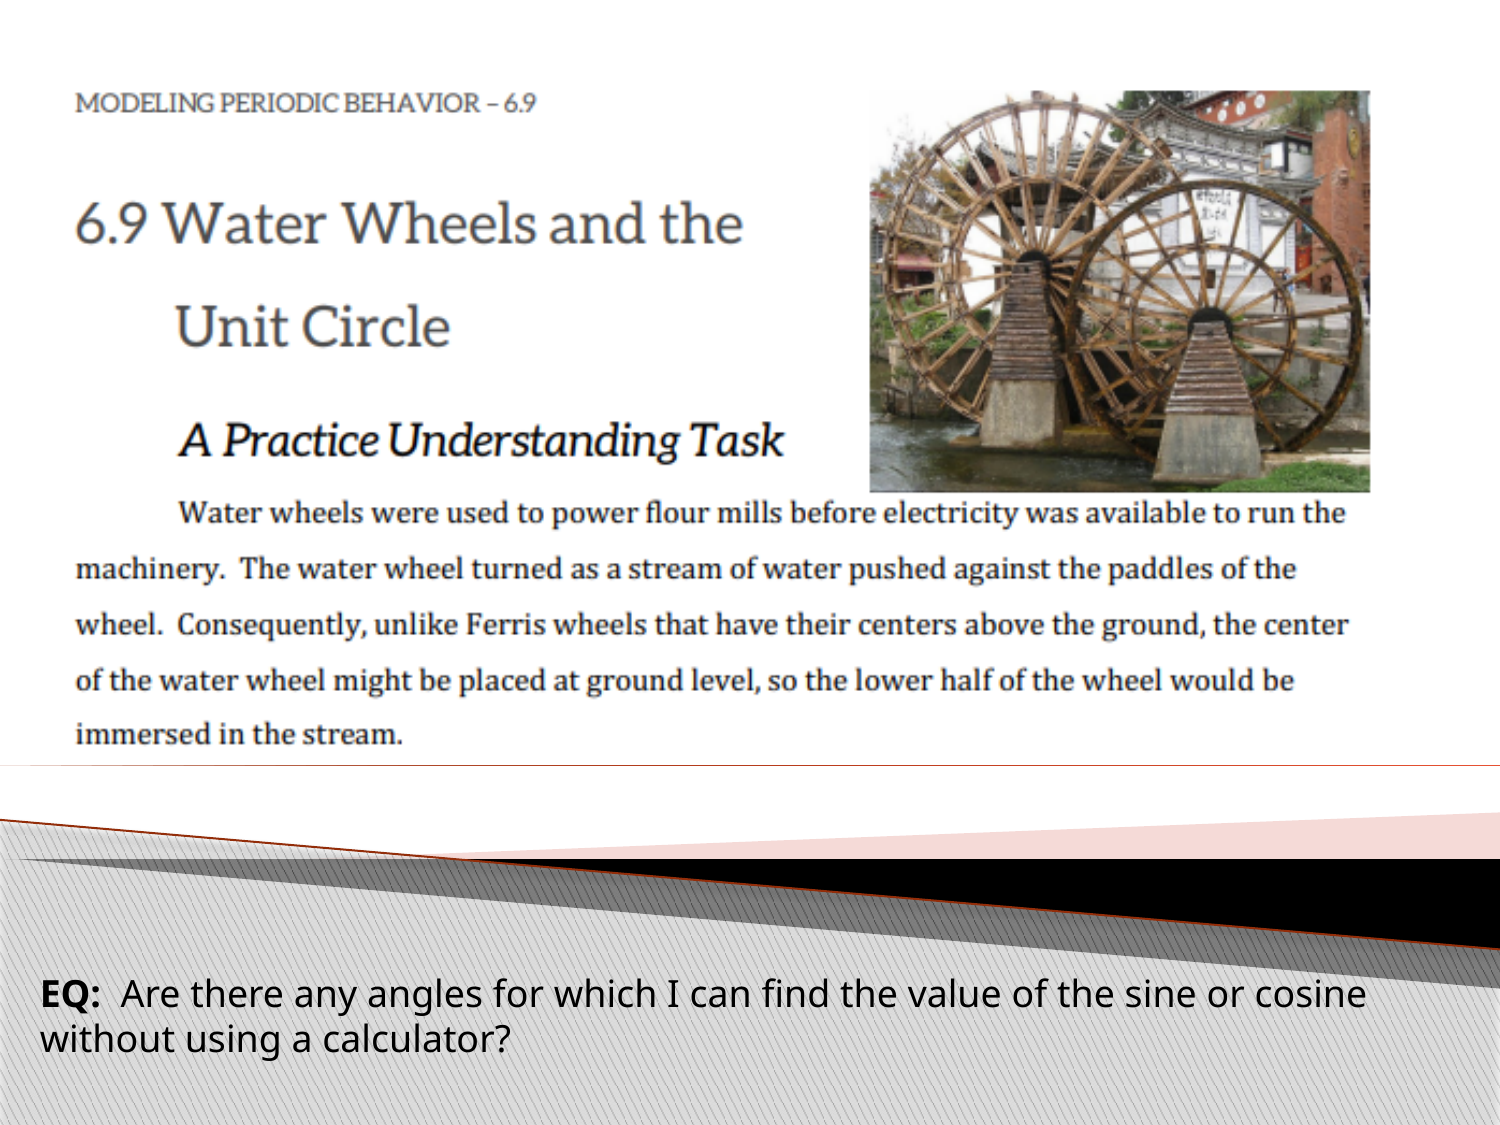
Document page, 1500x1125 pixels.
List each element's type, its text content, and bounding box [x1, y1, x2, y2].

picture [5, 859, 1500, 989]
picture [49, 87, 1376, 765]
text_box EQ: Are there any angles for which I can find the value of the sine or cosine without using a calculator? [24, 962, 1475, 1068]
